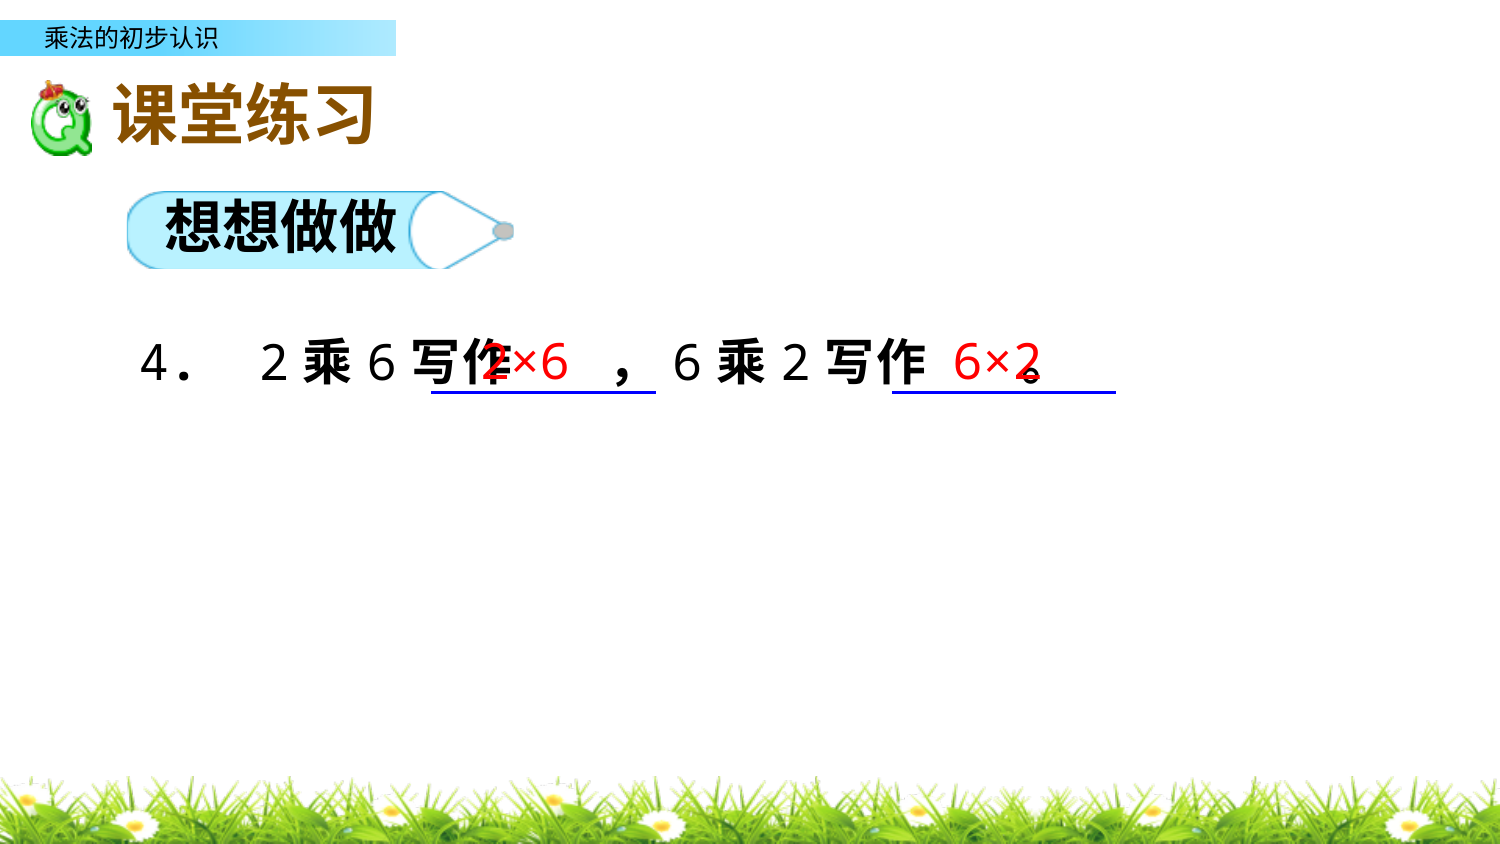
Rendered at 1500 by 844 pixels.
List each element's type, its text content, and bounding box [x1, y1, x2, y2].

text_box 4. 2乘6写作 ，6乘2写作 。 [123, 315, 1247, 405]
picture [0, 776, 1500, 844]
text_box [126, 182, 514, 269]
text_box 课堂练习 [100, 67, 404, 159]
picture [31, 80, 92, 156]
text_box 6×2 [937, 321, 1058, 391]
text_box 2×6 [465, 321, 585, 391]
